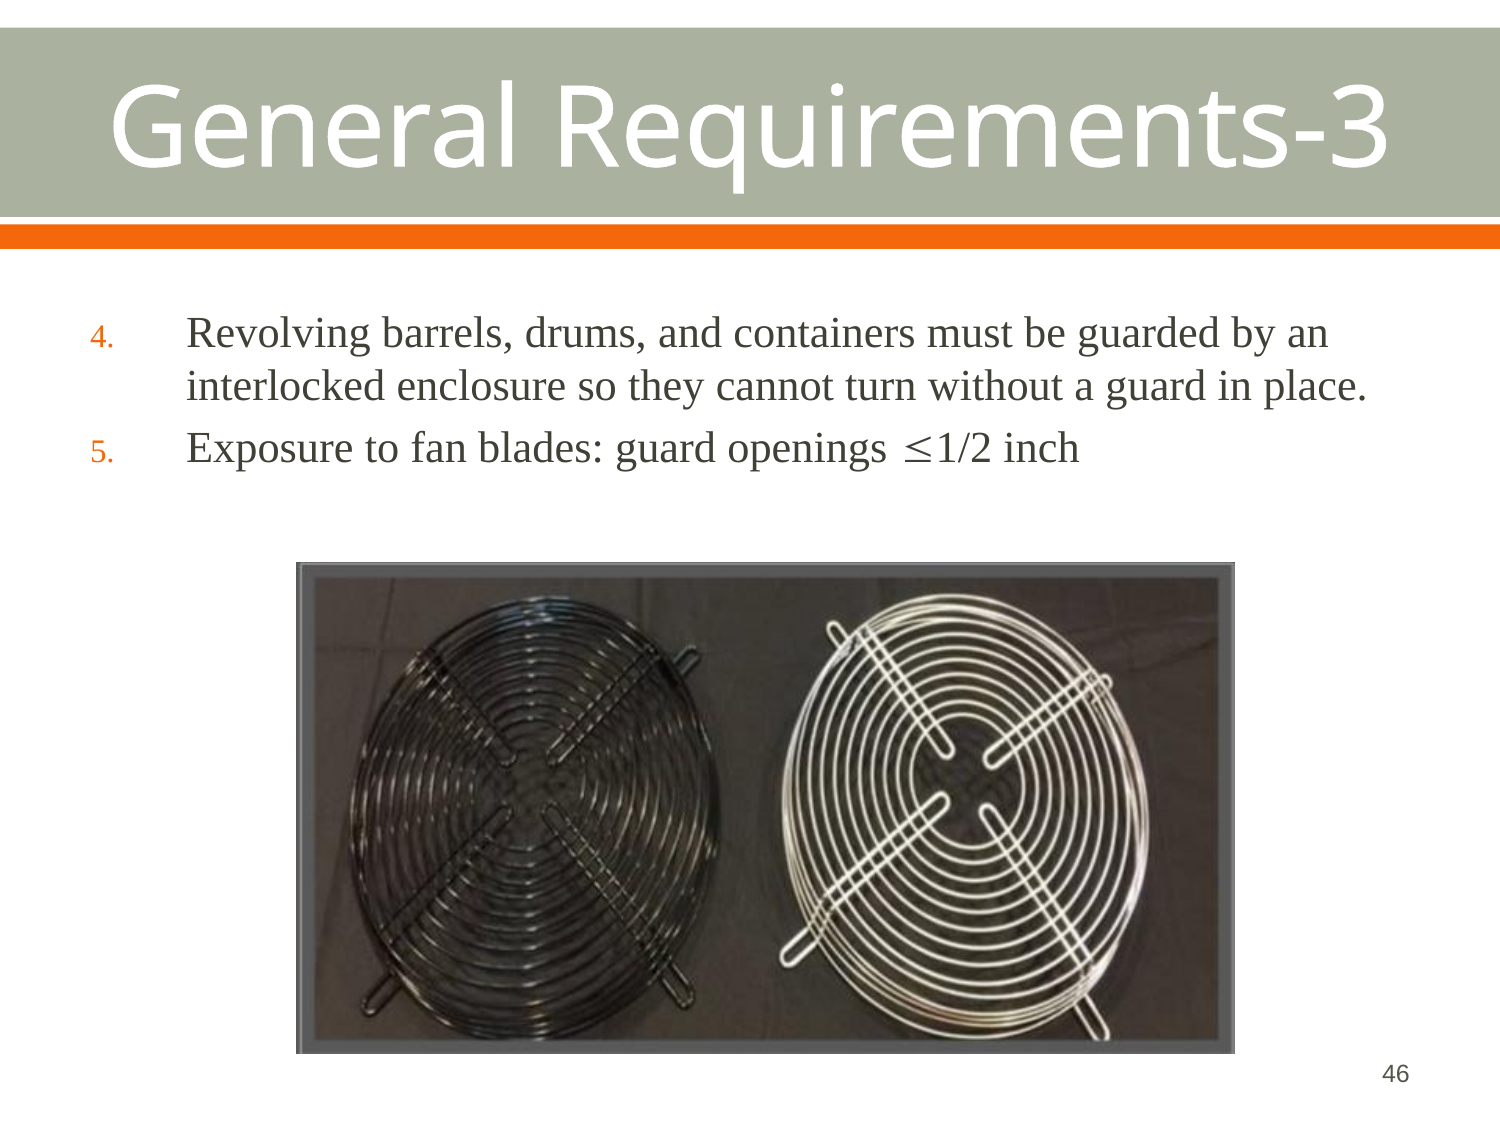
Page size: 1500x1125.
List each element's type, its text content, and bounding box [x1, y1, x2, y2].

picture [296, 562, 1235, 1054]
list Revolving barrels, drums, and containers must be guarded by an interlocked enclosure so they cannot turn without a guard in place. Exposure to fan blades: guard openings 1/2 inch [75, 295, 1425, 513]
slide_number 46 [1074, 1042, 1425, 1103]
title General Requirements-3 [75, 29, 1425, 213]
